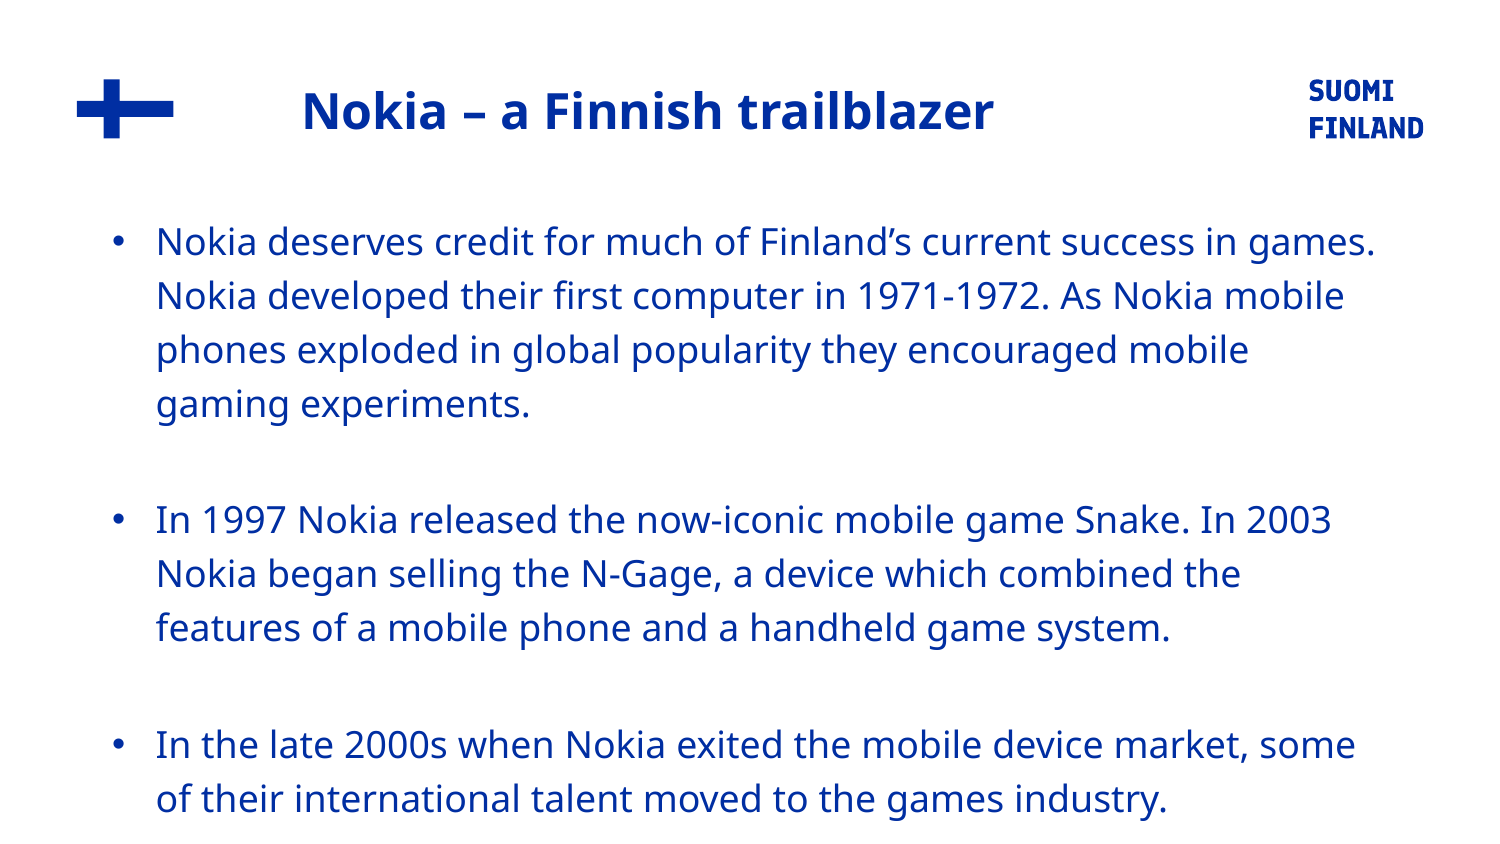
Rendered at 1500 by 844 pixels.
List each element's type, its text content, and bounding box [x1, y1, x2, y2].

title Nokia – a Finnish trailblazer [301, 79, 1211, 209]
list Nokia deserves credit for much of Finland’s current success in games. Nokia developed their first computer in 1971-1972. As Nokia mobile phones exploded in global popularity they encouraged mobile gaming experiments. In 1997 Nokia released the now-iconic mobile game Snake. In 2003 Nokia began selling the N-Gage, a device which combined the features of a mobile phone and a handheld game system. In the late 2000s when Nokia exited the mobile device market, some of their international talent moved to the games industry. [112, 209, 1388, 777]
